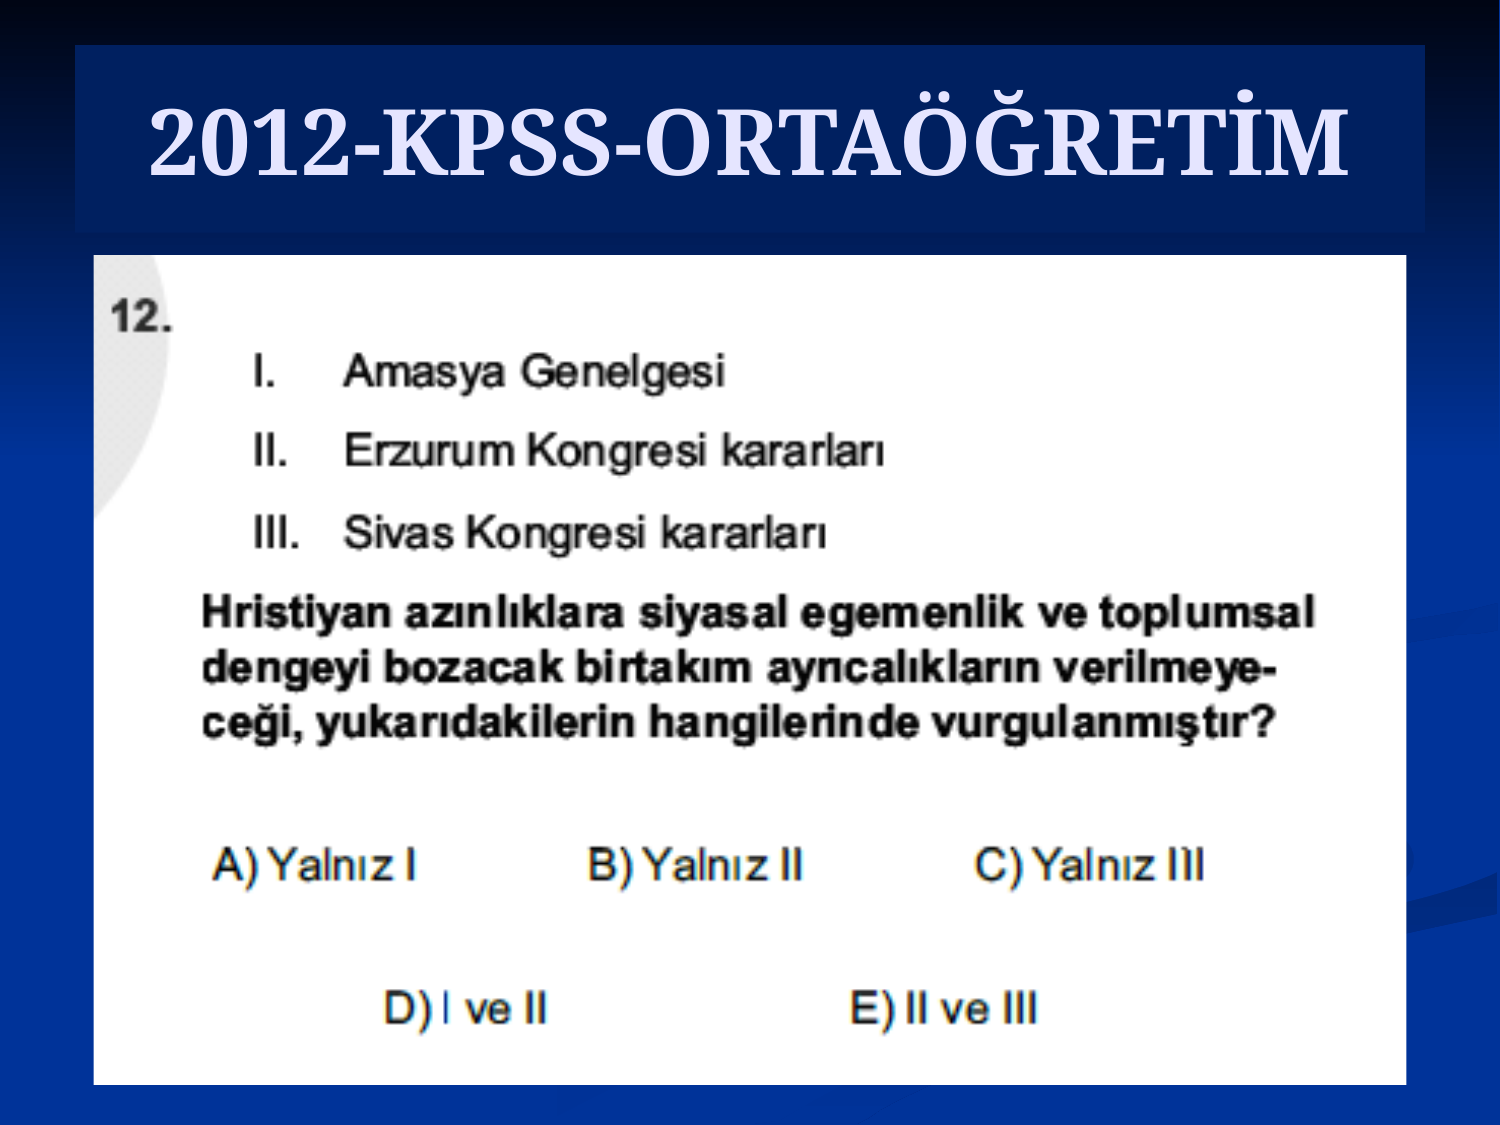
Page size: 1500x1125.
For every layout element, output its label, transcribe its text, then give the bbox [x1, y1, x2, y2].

picture [93, 255, 1407, 1085]
title 2012-KPSS-ORTAÖĞRETİM [75, 45, 1425, 233]
